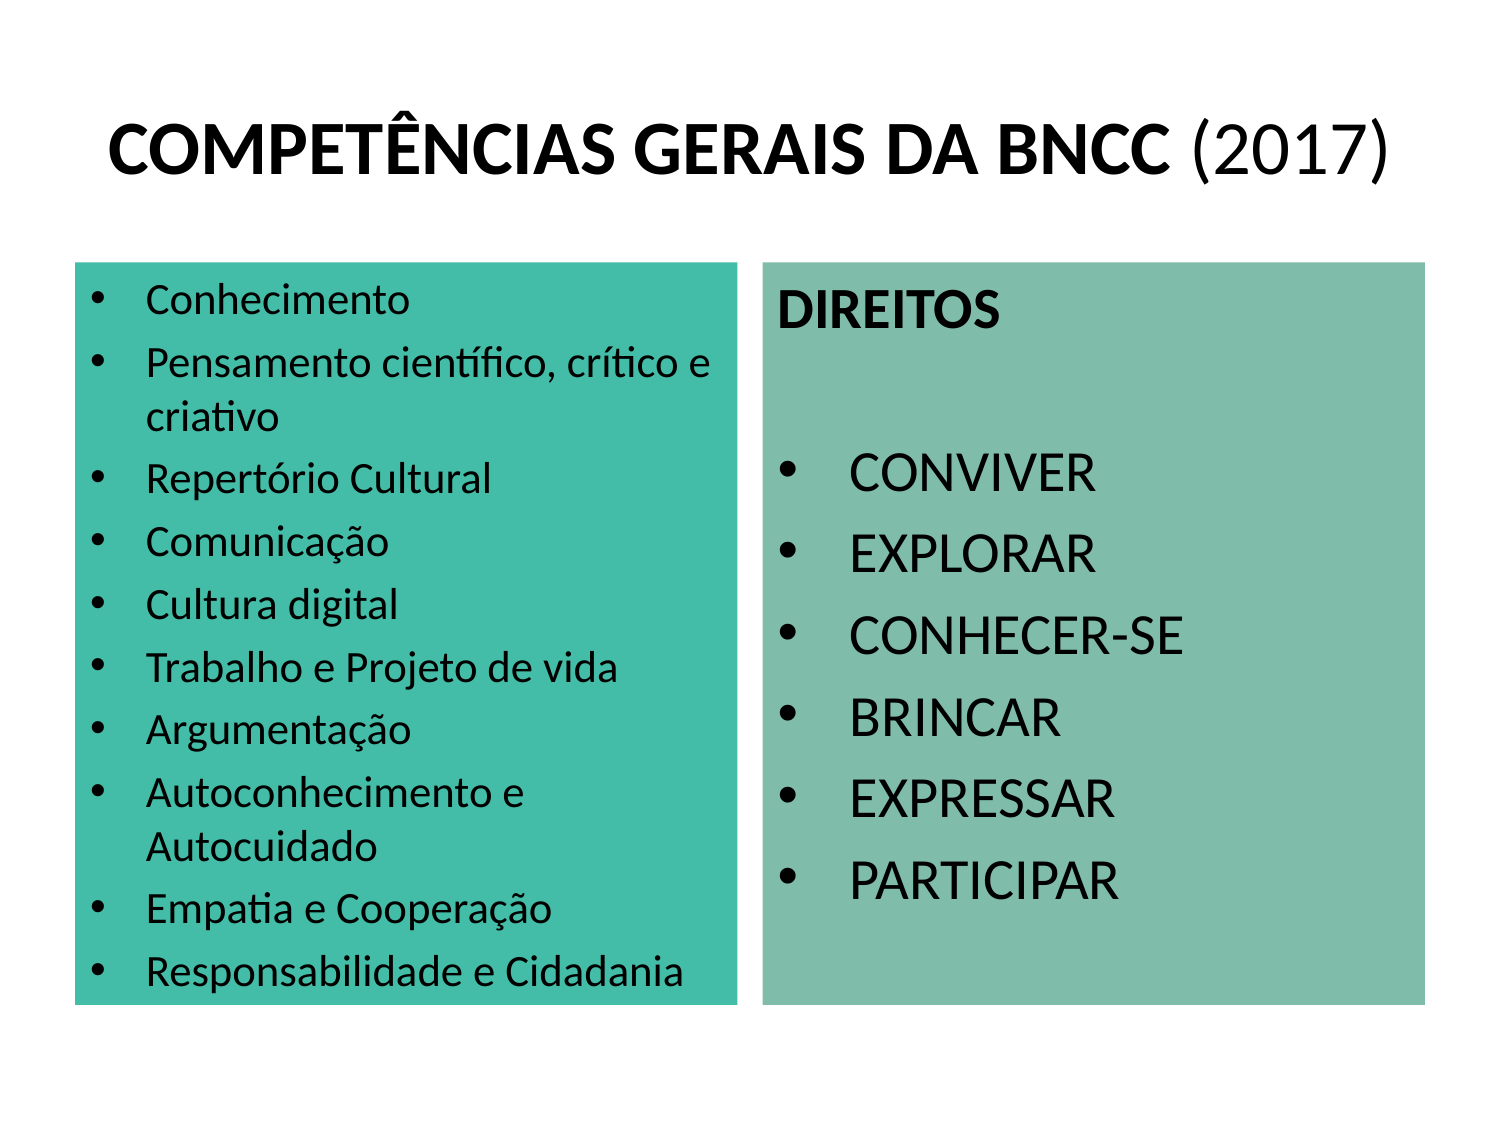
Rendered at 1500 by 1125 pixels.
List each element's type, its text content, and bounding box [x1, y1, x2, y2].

title COMPETÊNCIAS GERAIS DA BNCC (2017) [75, 45, 1425, 233]
list DIREITOS CONVIVER EXPLORAR CONHECER-SE BRINCAR EXPRESSAR PARTICIPAR [762, 262, 1425, 1005]
list Conhecimento Pensamento científico, crítico e criativo Repertório Cultural Comunicação Cultura digital Trabalho e Projeto de vida Argumentação Autoconhecimento e Autocuidado Empatia e Cooperação Responsabilidade e Cidadania [75, 262, 738, 1005]
